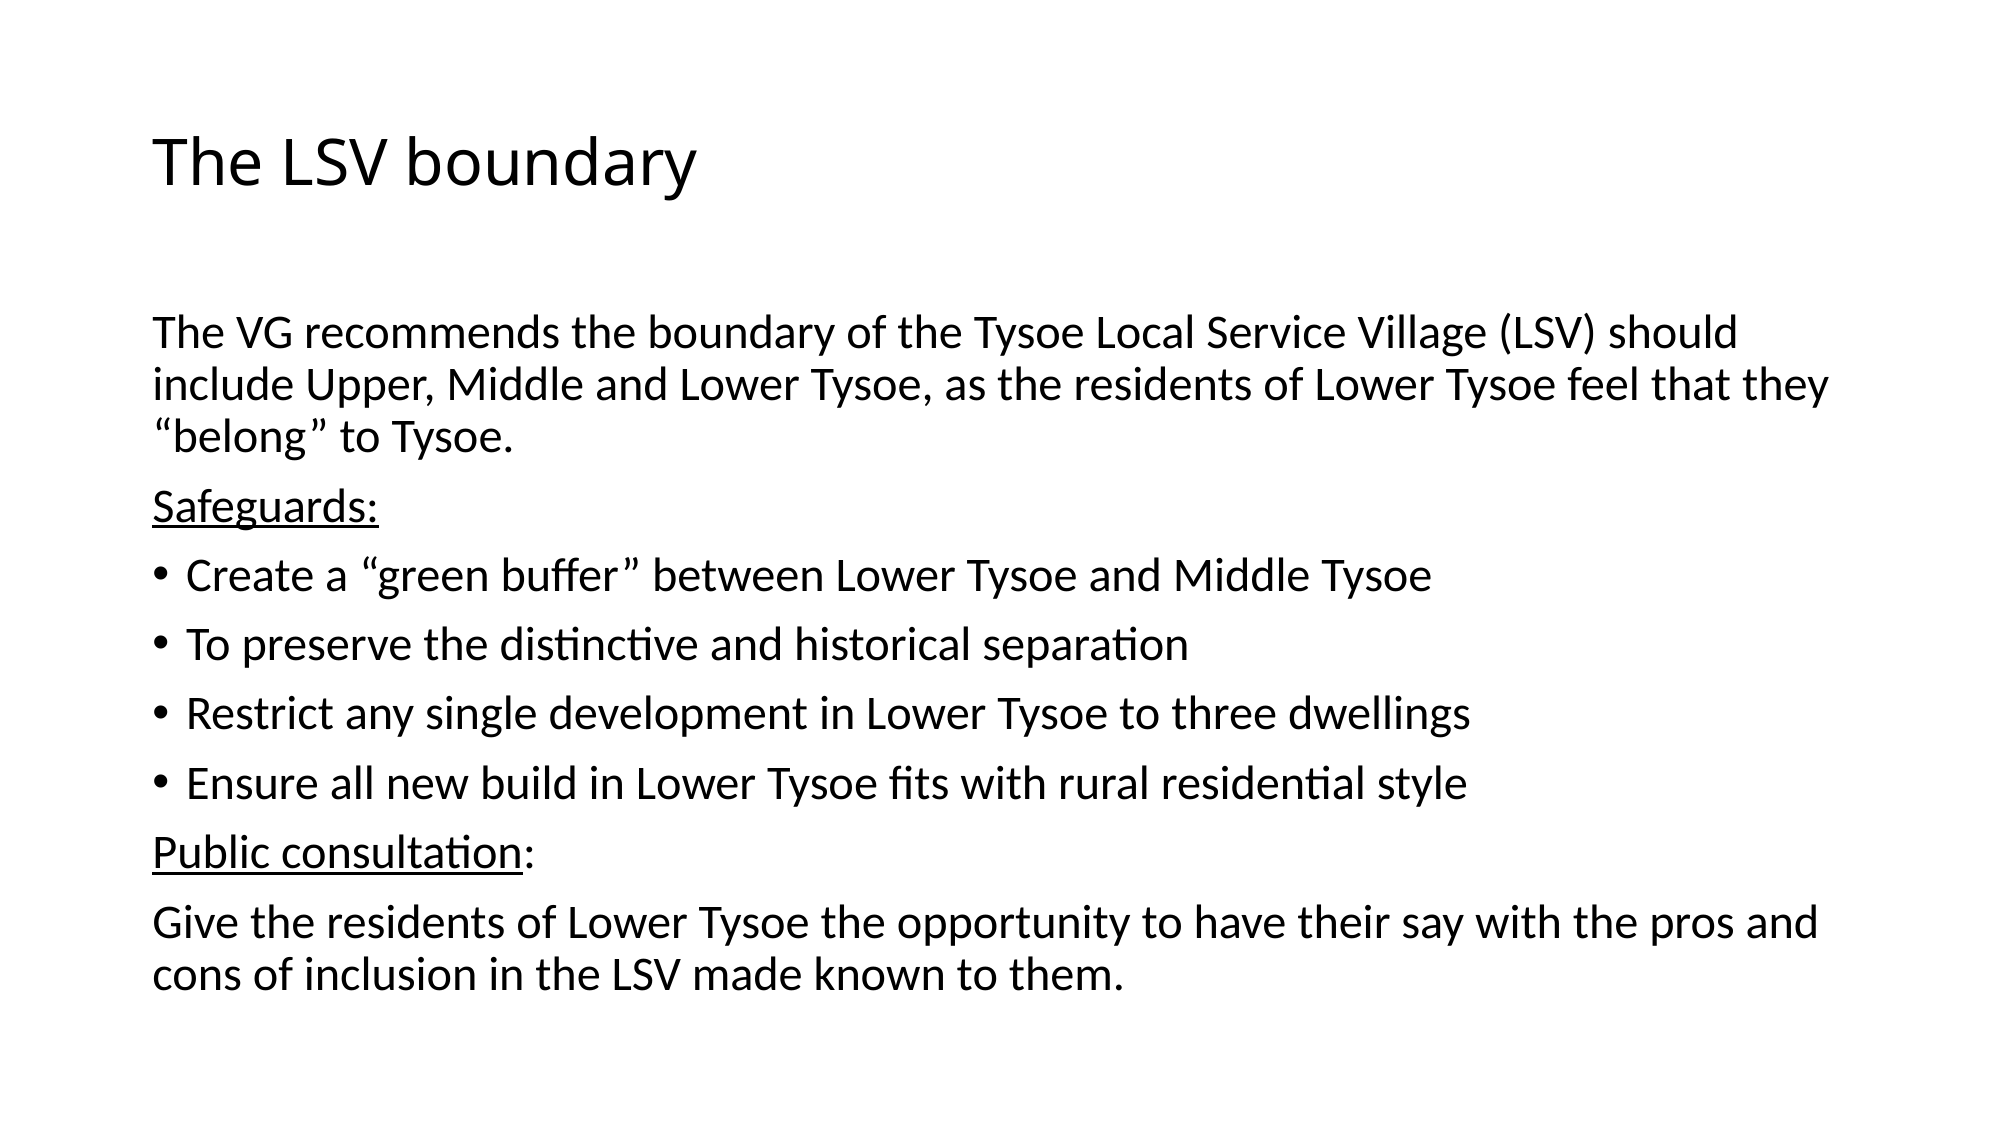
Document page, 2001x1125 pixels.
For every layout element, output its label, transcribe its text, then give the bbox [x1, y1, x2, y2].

title The LSV boundary [137, 59, 1863, 278]
list The VG recommends the boundary of the Tysoe Local Service Village (LSV) should include Upper, Middle and Lower Tysoe, as the residents of Lower Tysoe feel that they “belong” to Tysoe. Safeguards: Create a “green buffer” between Lower Tysoe and Middle Tysoe To preserve the distinctive and historical separation Restrict any single development in Lower Tysoe to three dwellings Ensure all new build in Lower Tysoe fits with rural residential style Public consultation: Give the residents of Lower Tysoe the opportunity to have their say with the pros and cons of inclusion in the LSV made known to them. [137, 299, 1863, 1014]
